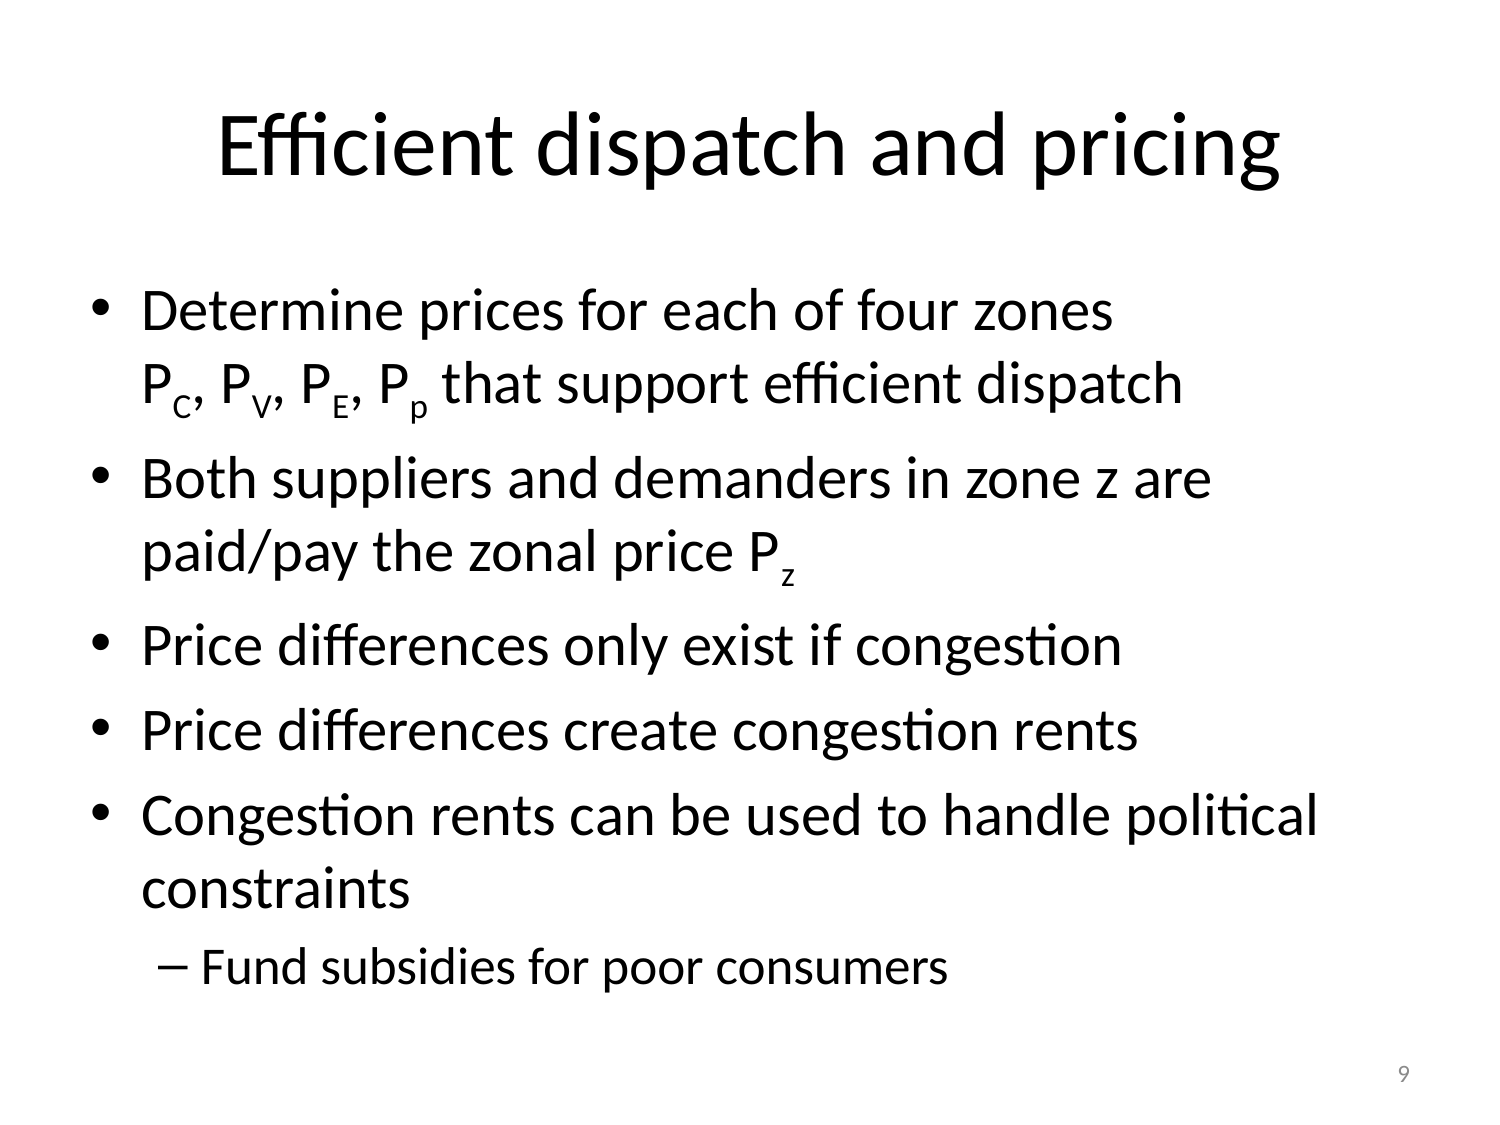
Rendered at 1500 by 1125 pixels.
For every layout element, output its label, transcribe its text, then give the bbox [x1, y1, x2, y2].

title Efficient dispatch and pricing [75, 45, 1425, 233]
list Determine prices for each of four zones PC, PV, PE, Pp that support efficient dispatch Both suppliers and demanders in zone z are paid/pay the zonal price Pz Price differences only exist if congestion Price differences create congestion rents Congestion rents can be used to handle political constraints Fund subsidies for poor consumers [75, 262, 1425, 1005]
slide_number 9 [1074, 1042, 1425, 1103]
